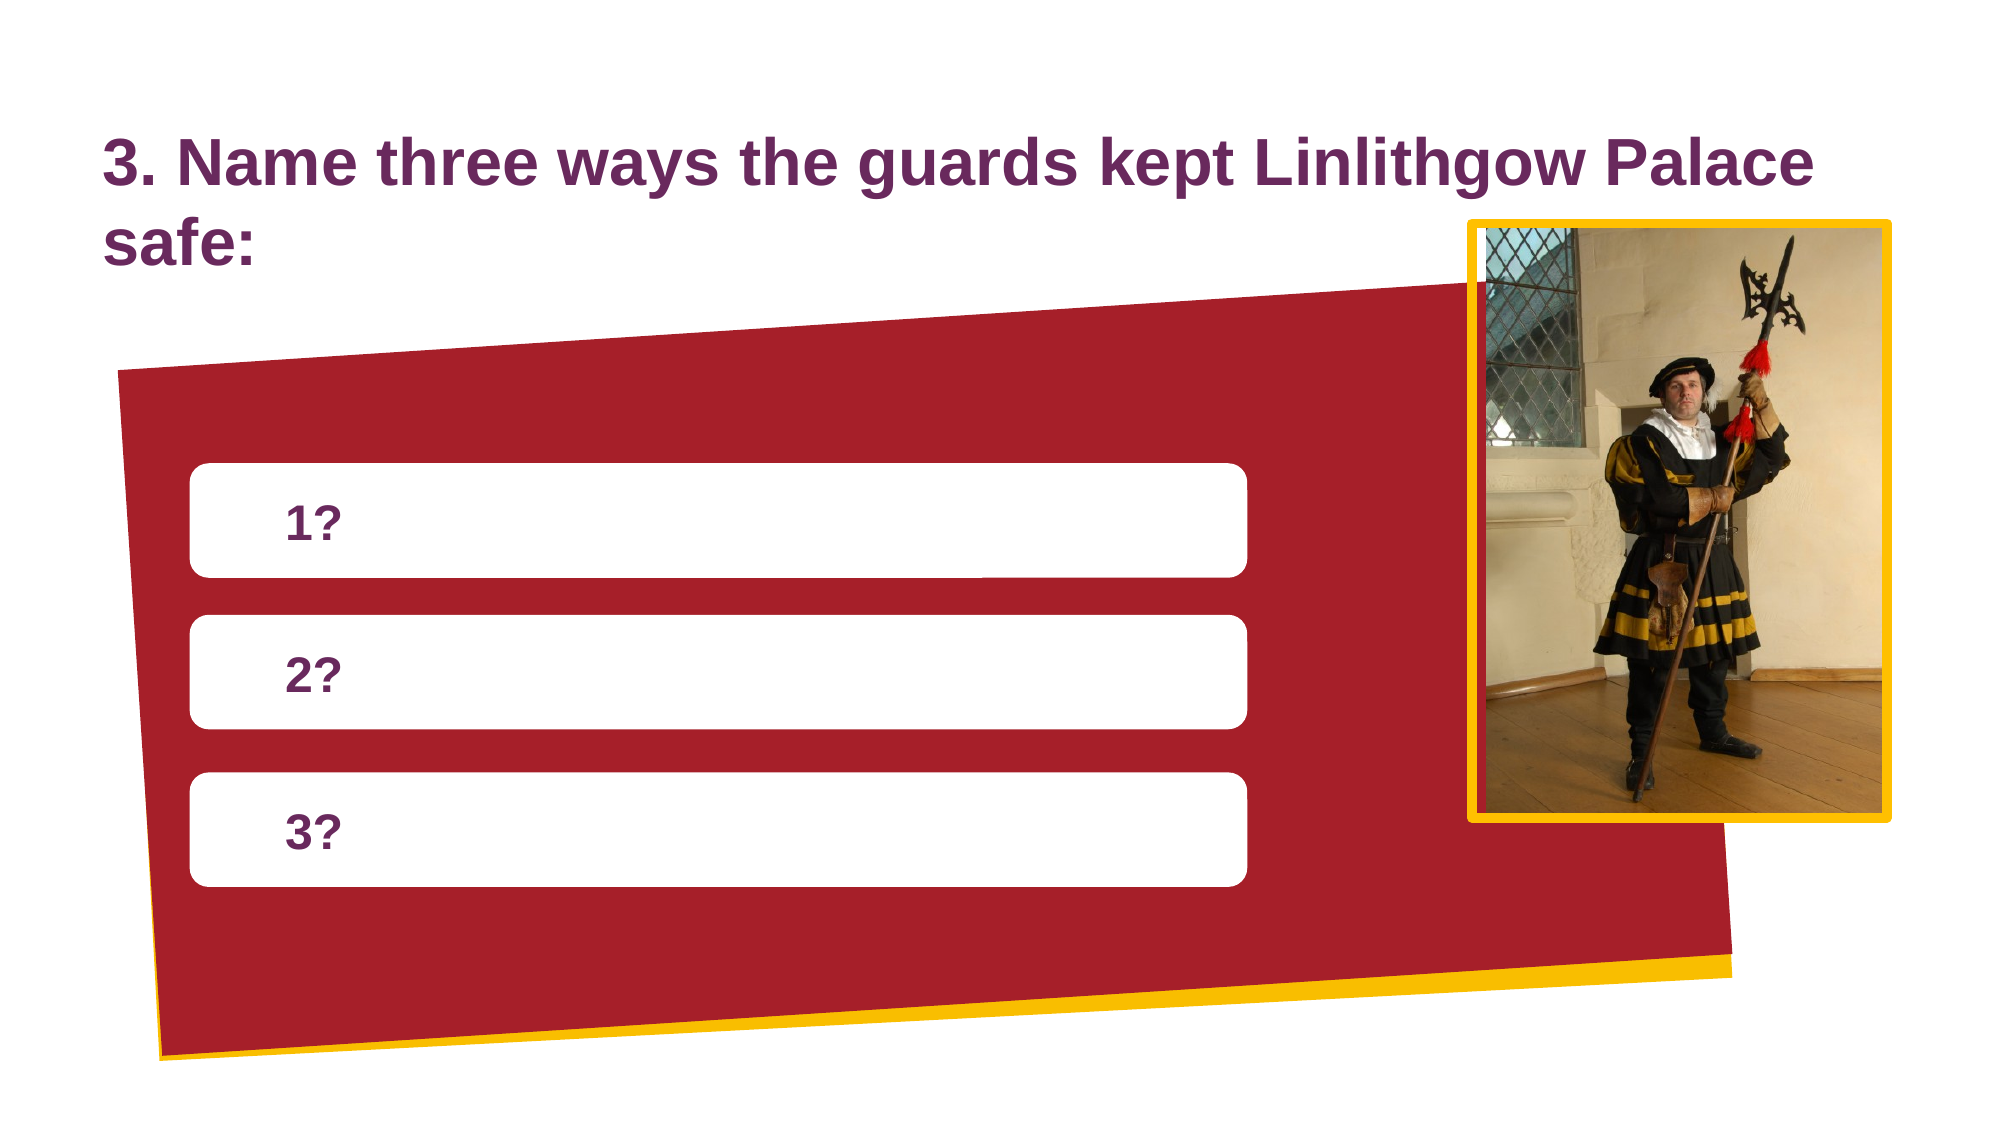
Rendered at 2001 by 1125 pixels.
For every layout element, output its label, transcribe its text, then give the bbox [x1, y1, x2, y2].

title 3. Name three ways the guards kept Linlithgow Palace safe: [87, 111, 1959, 315]
text_box [116, 315, 1734, 1057]
text_box [149, 884, 1734, 1063]
picture [1476, 227, 1883, 814]
text_box 3? [188, 771, 1249, 888]
text_box 2? [188, 613, 1249, 731]
text_box 1? [188, 462, 1249, 579]
